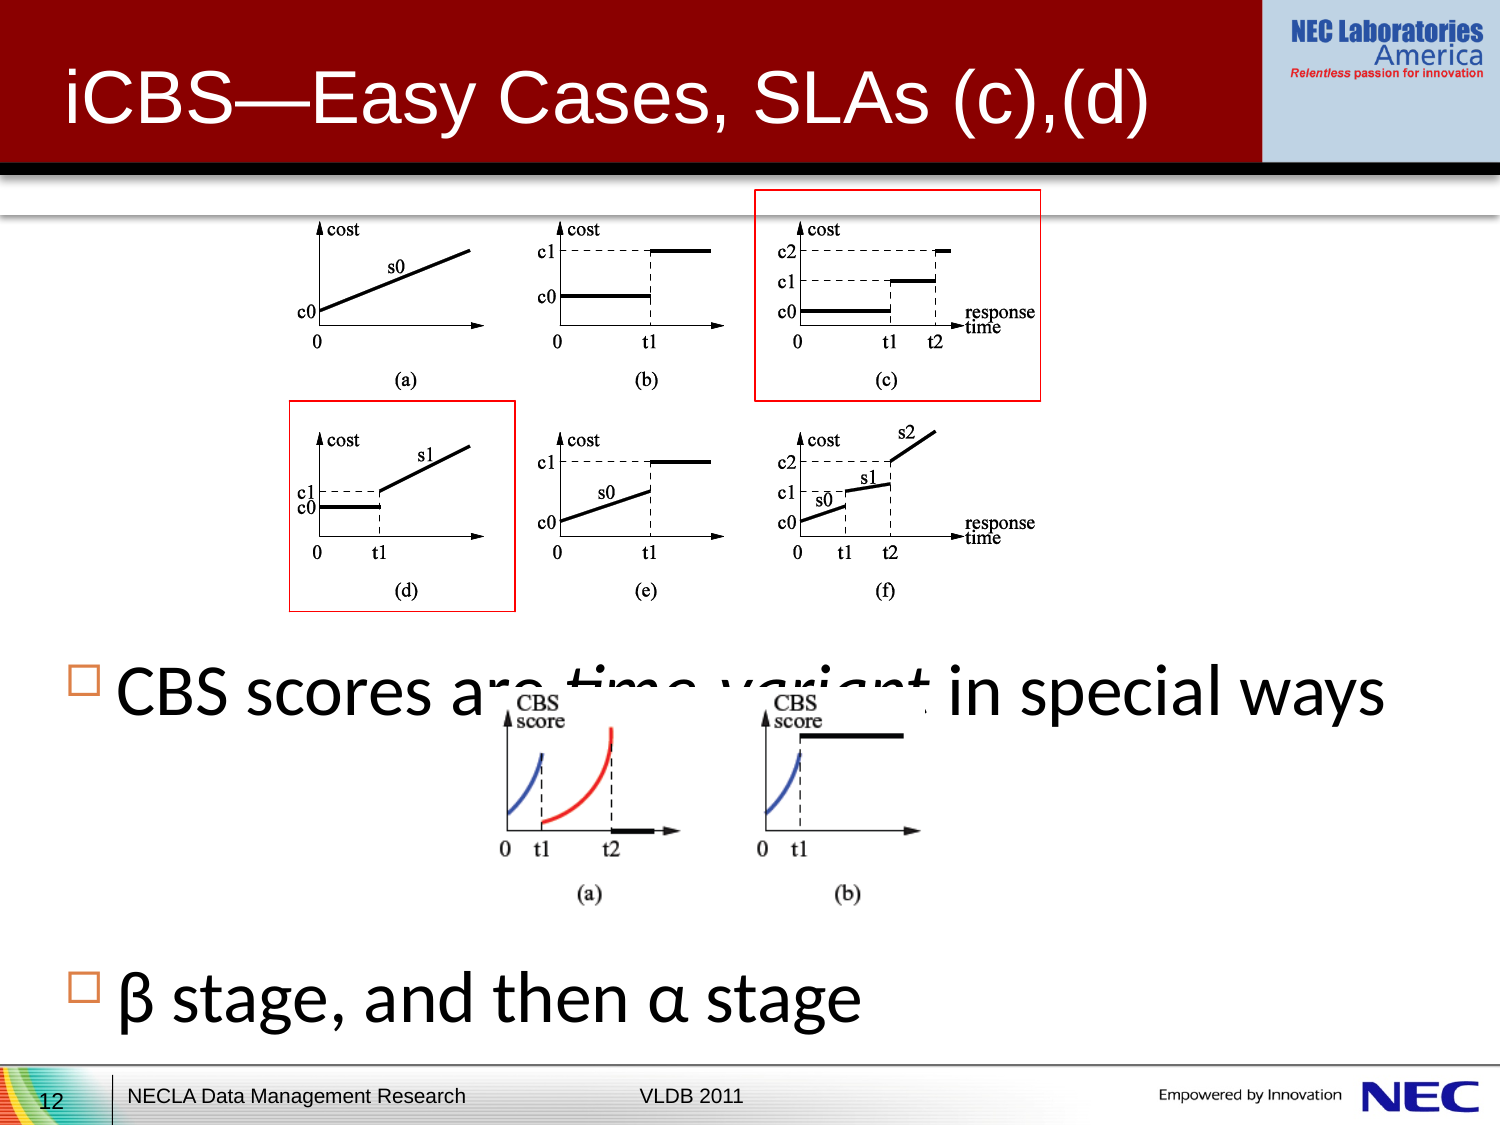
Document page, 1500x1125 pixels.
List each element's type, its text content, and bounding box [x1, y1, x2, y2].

picture [487, 687, 926, 911]
picture [0, 1064, 1500, 1125]
picture [1287, 16, 1488, 84]
title iCBS—Easy Cases, SLAs (c),(d) [50, 12, 1250, 175]
list CBS scores are time-variant in special ways β stage, and then α stage [50, 224, 1475, 1050]
picture [287, 187, 1049, 615]
